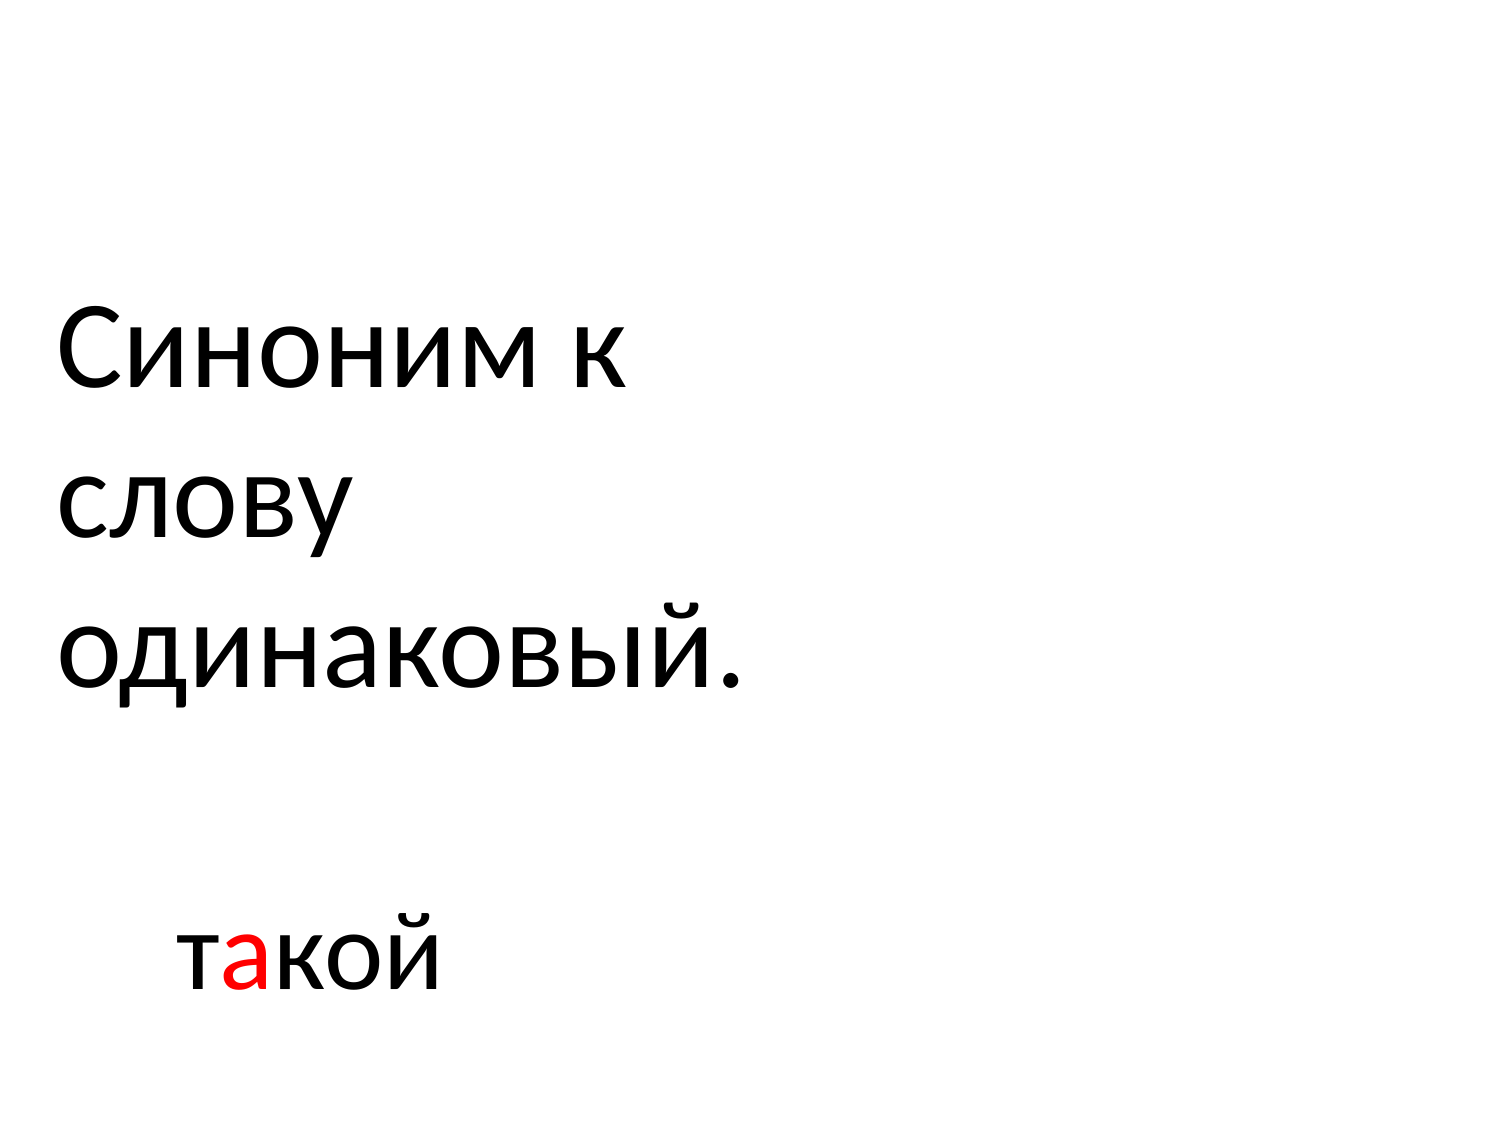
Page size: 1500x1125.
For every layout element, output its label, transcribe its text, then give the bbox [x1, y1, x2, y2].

title Синоним к слову одинаковый. [41, 44, 786, 870]
list такой [75, 869, 569, 1012]
